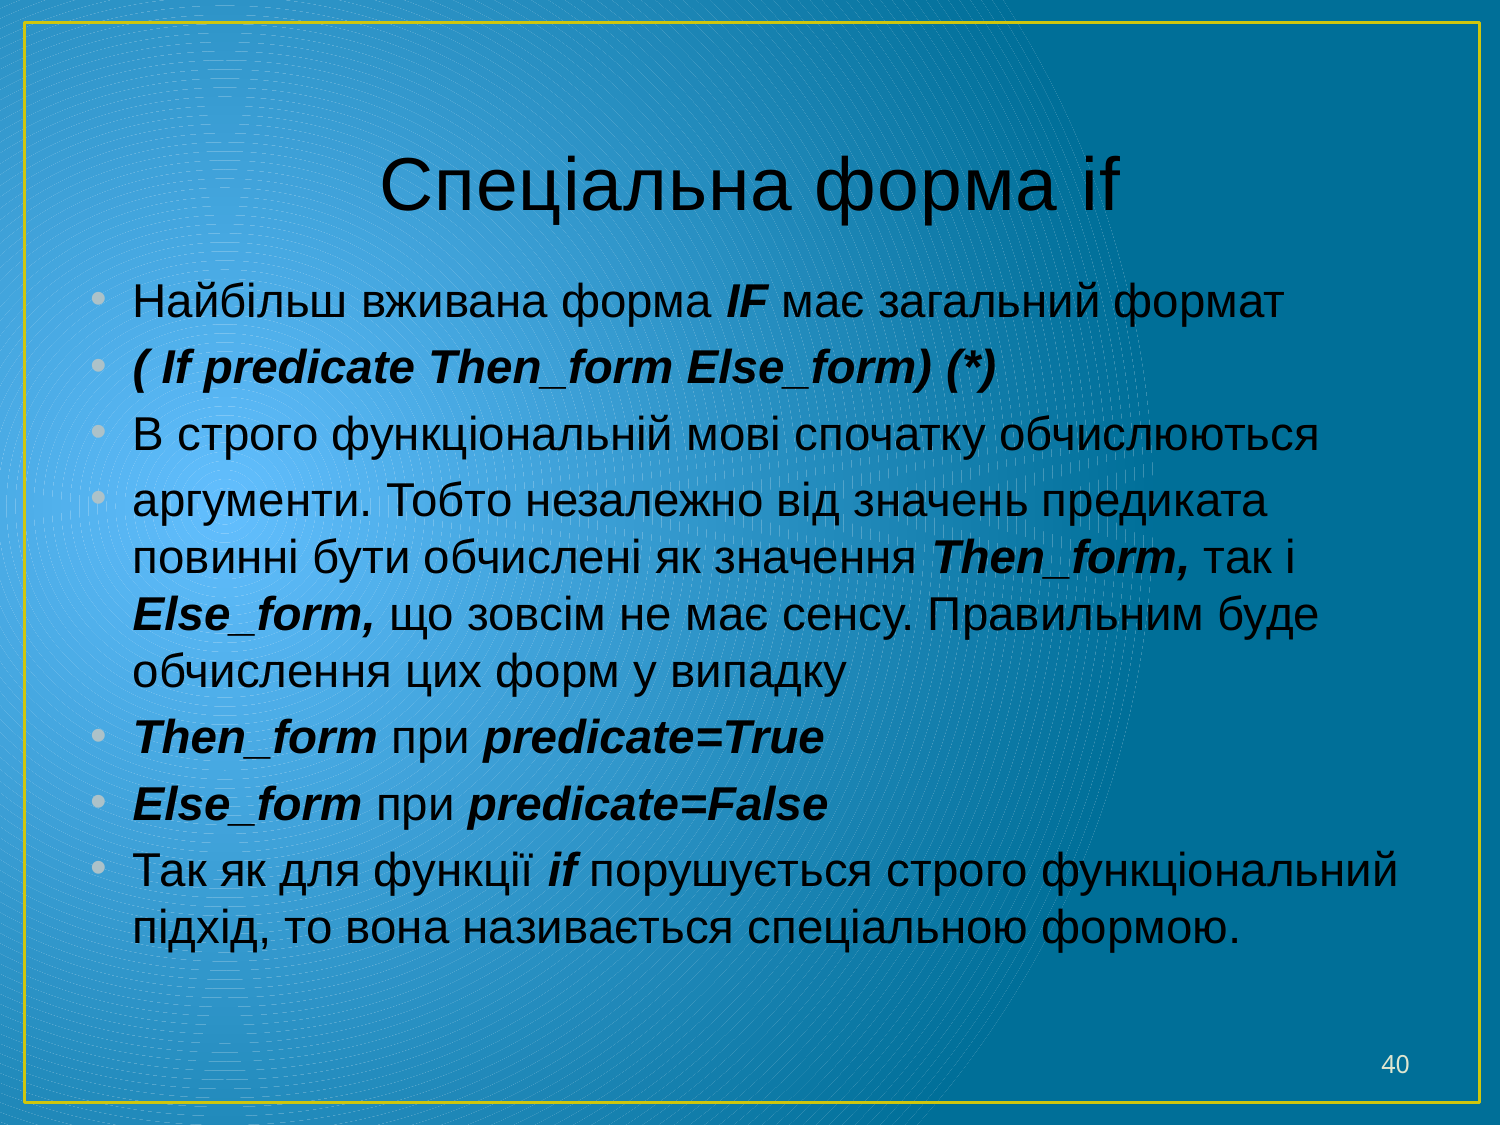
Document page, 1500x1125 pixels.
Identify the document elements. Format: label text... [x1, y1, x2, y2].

list Найбільш вживана форма IF має загальний формат ( If predicate Then_form Else_form) (*) В строго функціональній мові спочатку обчислюються аргументи. Тобто незалежно від значень предиката повинні бути обчислені як значення Then_form, так і Else_form, що зовсім не має сенсу. Правильним буде обчислення цих форм у випадку Then_form при predicate=True Else_form при predicate=False Так як для функції if порушується строго функціональний підхід, то вона називається спеціальною формою. [75, 262, 1425, 1005]
slide_number 40 [1074, 1035, 1425, 1096]
title Спеціальна форма if [75, 45, 1425, 233]
